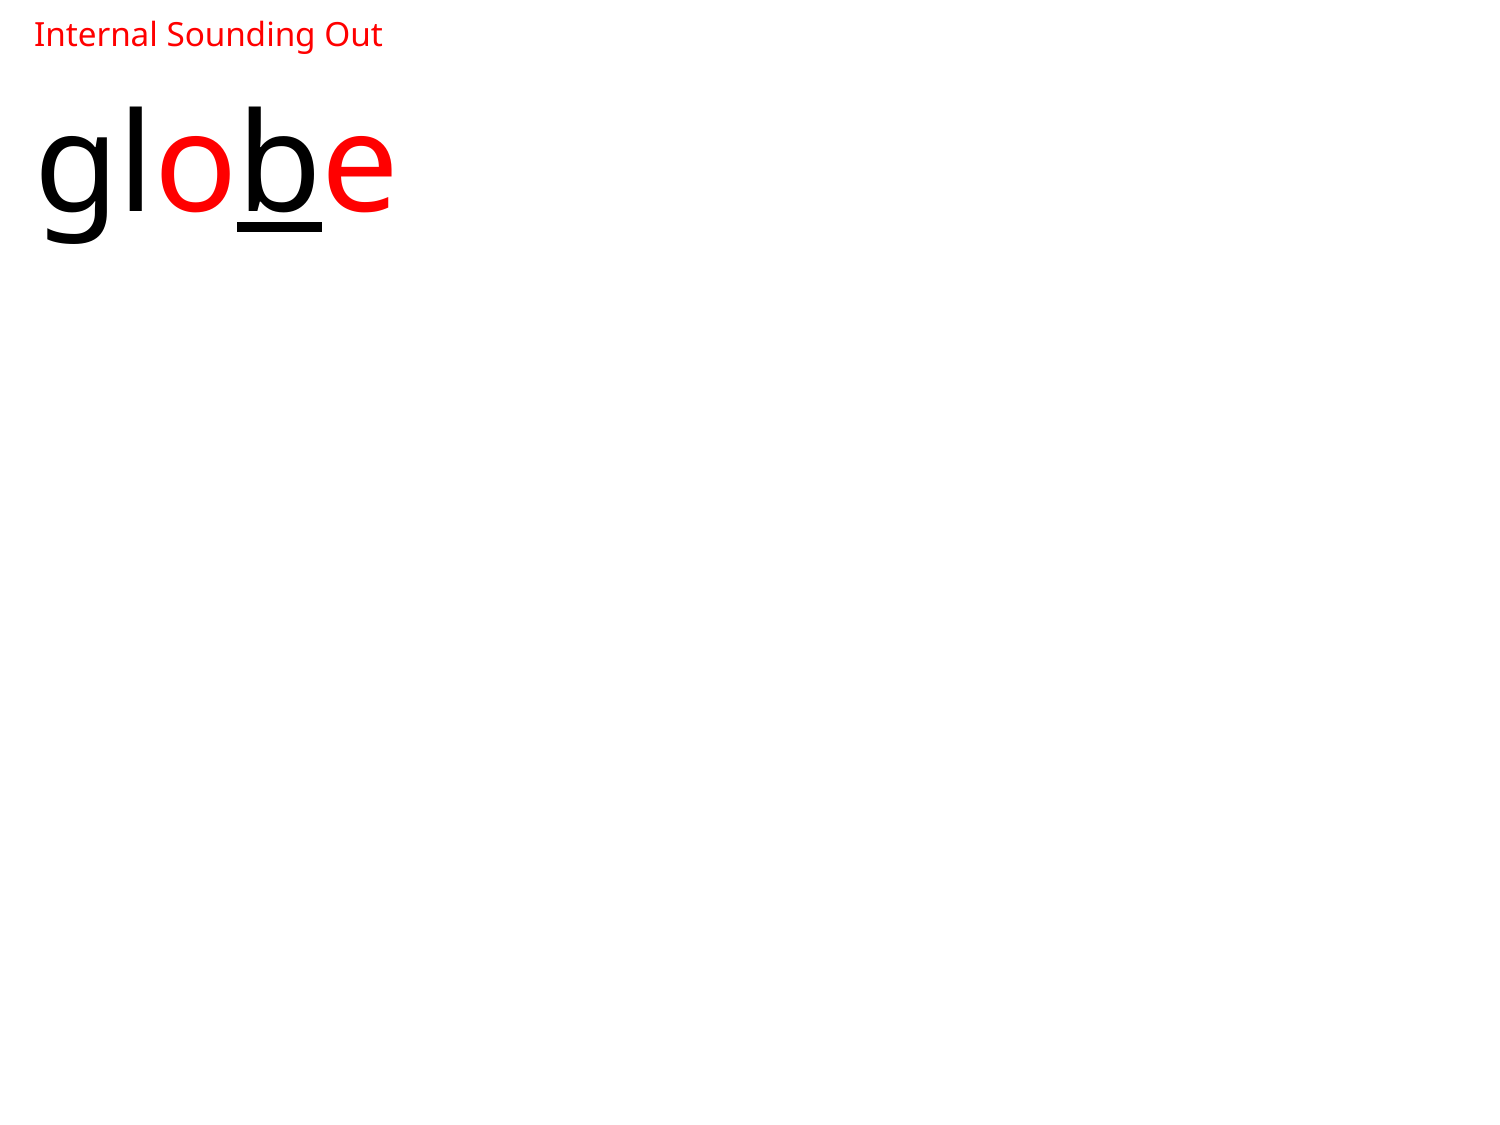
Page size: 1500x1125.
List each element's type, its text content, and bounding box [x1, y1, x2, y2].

text_box globe [19, 66, 1479, 247]
text_box Internal Sounding Out [19, 5, 472, 60]
